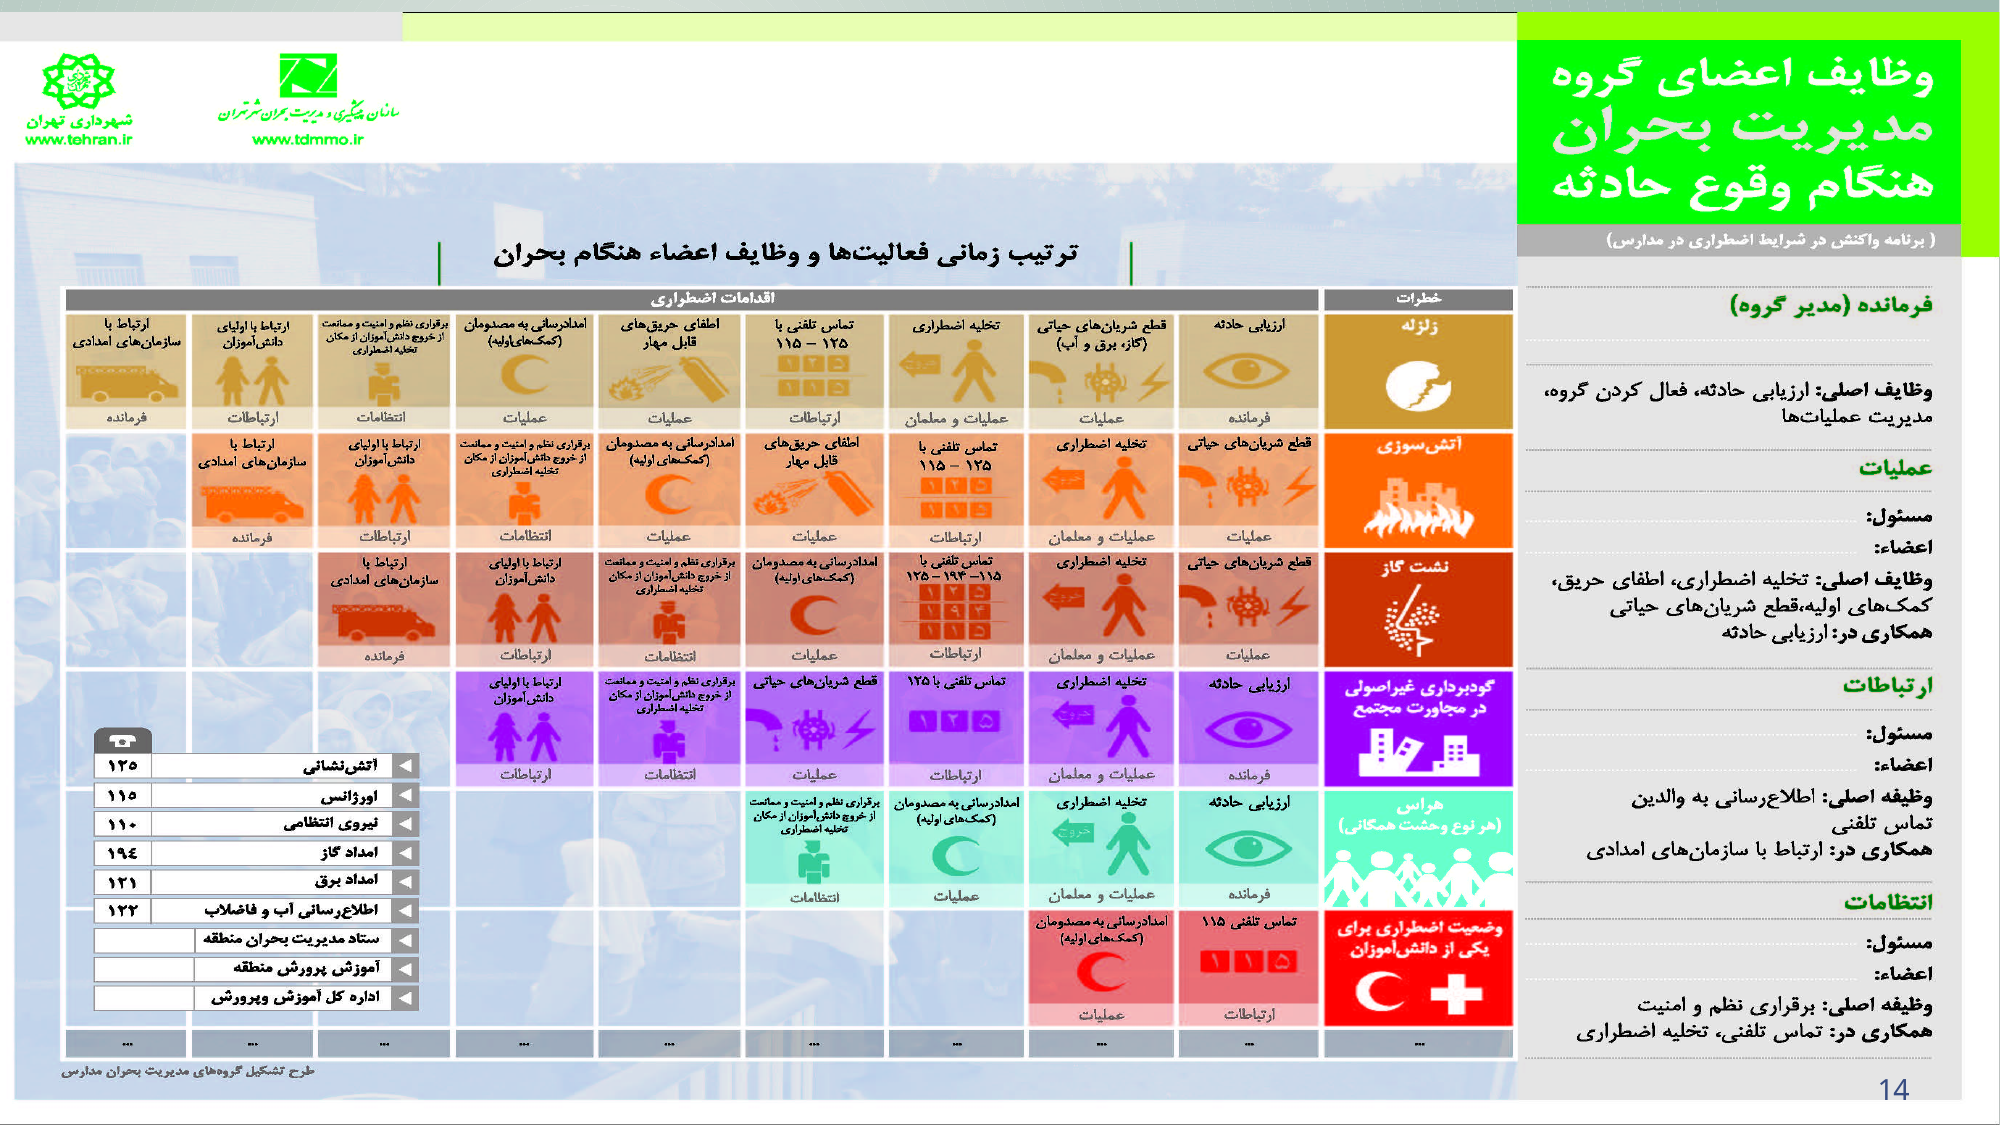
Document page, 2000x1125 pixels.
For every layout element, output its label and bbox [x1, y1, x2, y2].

list [0, 12, 2000, 1125]
